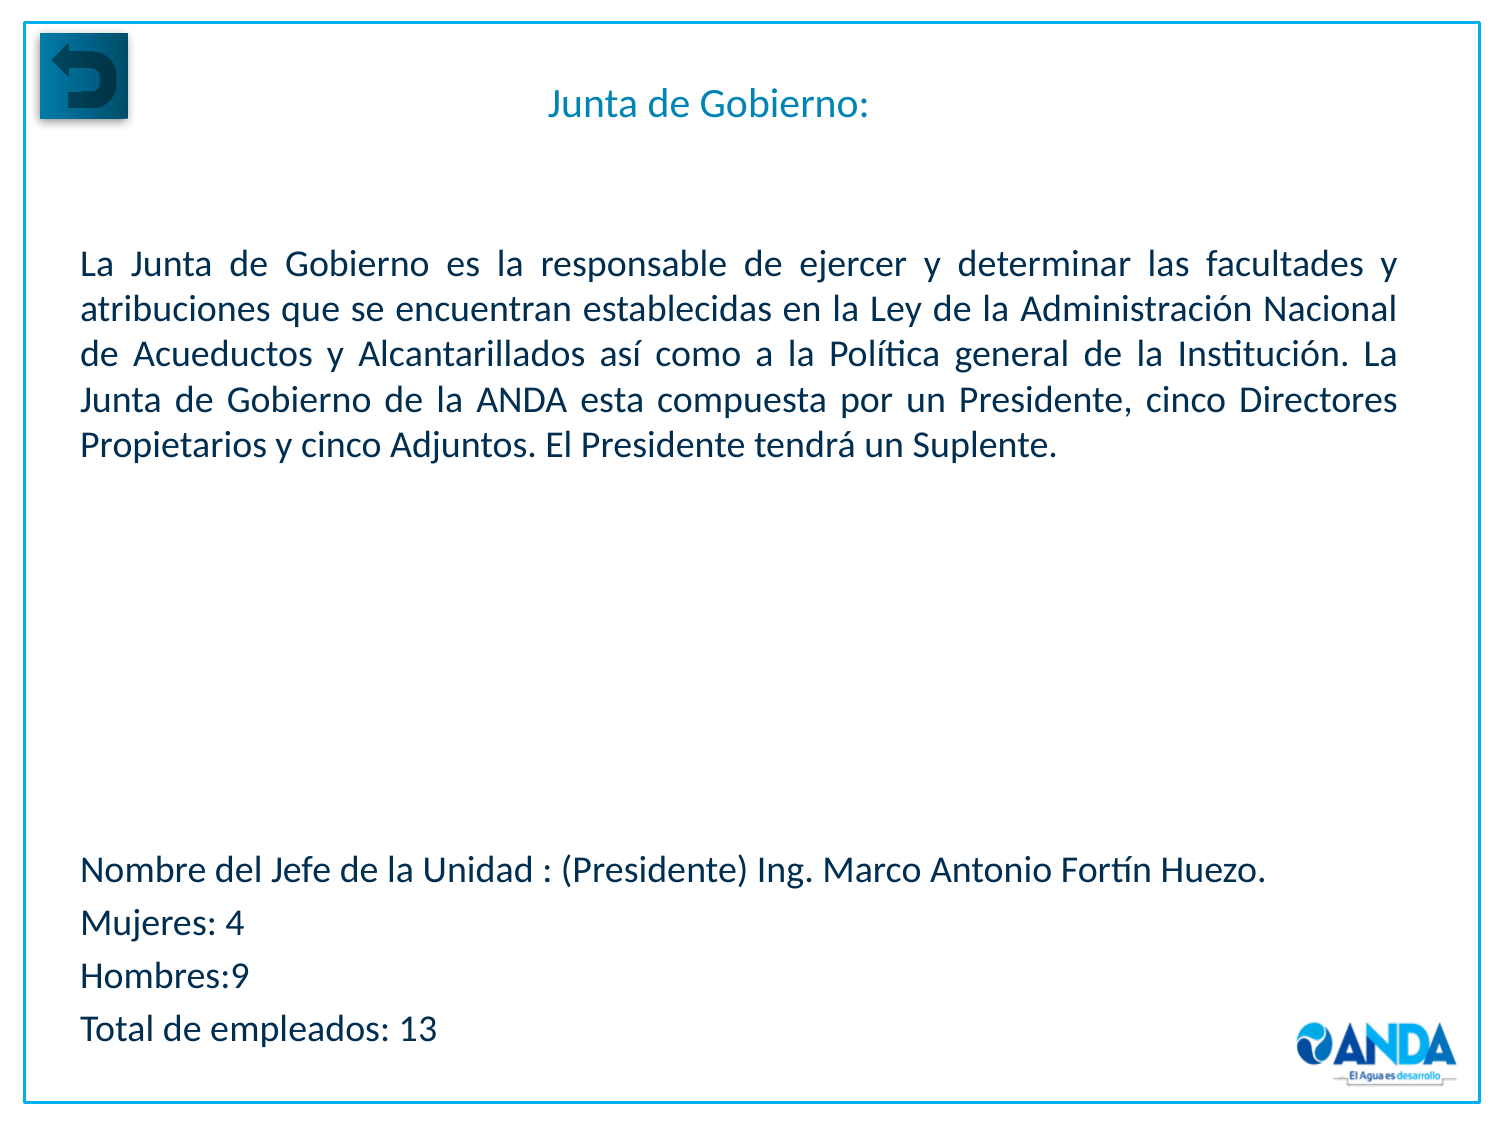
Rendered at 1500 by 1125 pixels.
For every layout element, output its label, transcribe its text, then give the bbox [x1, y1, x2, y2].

text_box Junta de Gobierno: [135, 68, 1306, 134]
text_box [39, 33, 129, 119]
picture [1281, 1011, 1472, 1097]
list La Junta de Gobierno es la responsable de ejercer y determinar las facultades y atribuciones que se encuentran establecidas en la Ley de la Administración Nacional de Acueductos y Alcantarillados así como a la Política general de la Institución. La Junta de Gobierno de la ANDA esta compuesta por un Presidente, cinco Directores Propietarios y cinco Adjuntos. El Presidente tendrá un Suplente. Nombre del Jefe de la Unidad : (Presidente) Ing. Marco Antonio Fortín Huezo. Mujeres: 4 Hombres:9 Total de empleados: 13 [64, 172, 1415, 1059]
